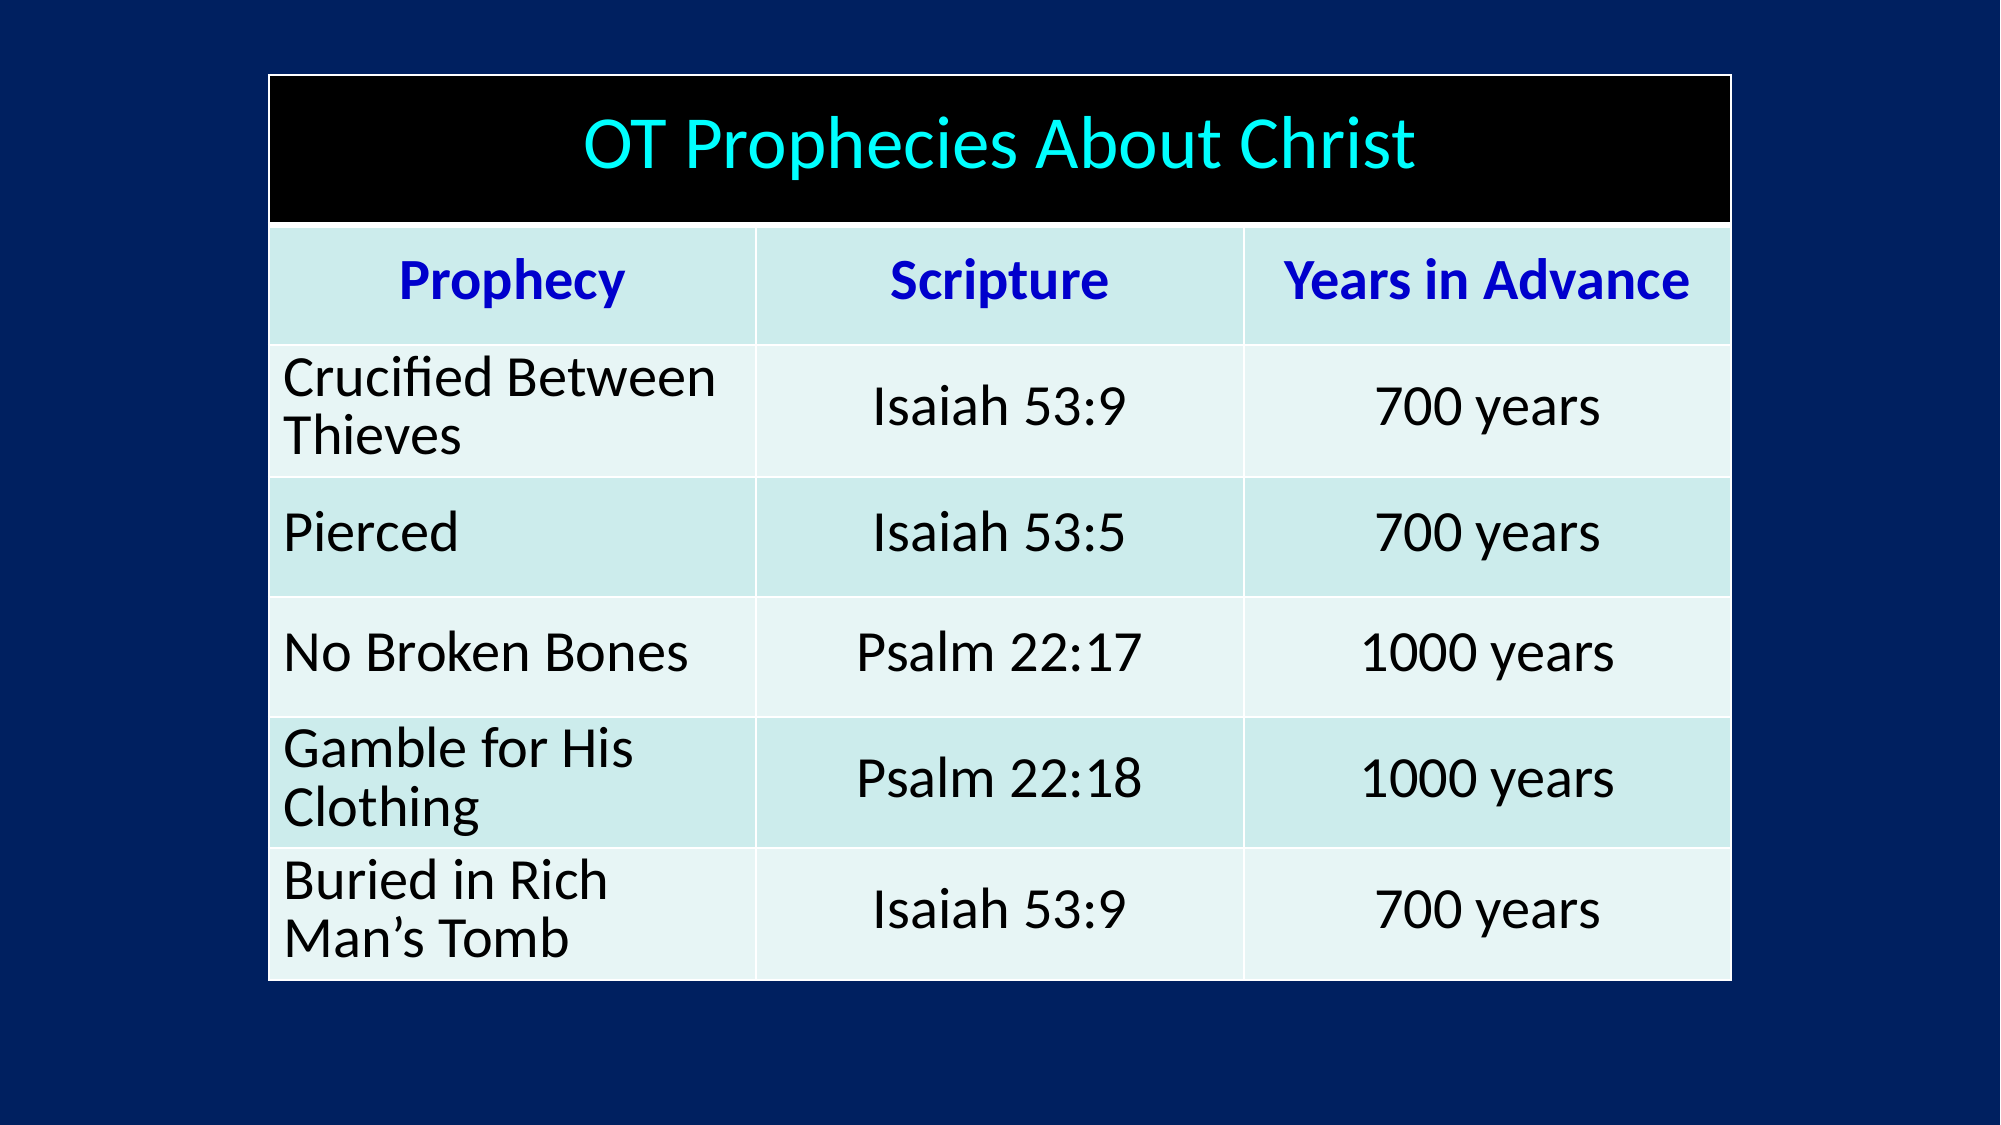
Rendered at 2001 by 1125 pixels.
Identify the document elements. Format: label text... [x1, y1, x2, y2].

table_cell Years in Advance [1245, 228, 1730, 344]
table_cell No Broken Bones [270, 598, 755, 716]
table_cell Crucified Between Thieves [270, 346, 755, 476]
table_cell Isaiah 53:9 [757, 346, 1243, 476]
table_cell Gamble for His Clothing [270, 718, 755, 847]
table_cell Scripture [757, 228, 1243, 344]
table_cell 700 years [1245, 478, 1730, 596]
table_cell 700 years [1245, 849, 1730, 979]
table_cell 1000 years [1245, 718, 1730, 847]
table_cell Prophecy [270, 228, 755, 344]
table_cell Isaiah 53:5 [757, 478, 1243, 596]
table_cell 1000 years [1245, 598, 1730, 716]
table_cell Pierced [270, 478, 755, 596]
table_cell Psalm 22:18 [757, 718, 1243, 847]
table_cell Psalm 22:17 [757, 598, 1243, 716]
table_cell 700 years [1245, 346, 1730, 476]
table_header OT Prophecies About Christ [270, 76, 1730, 222]
table_cell Buried in Rich Man’s Tomb [270, 849, 755, 979]
table_cell Isaiah 53:9 [757, 849, 1243, 979]
